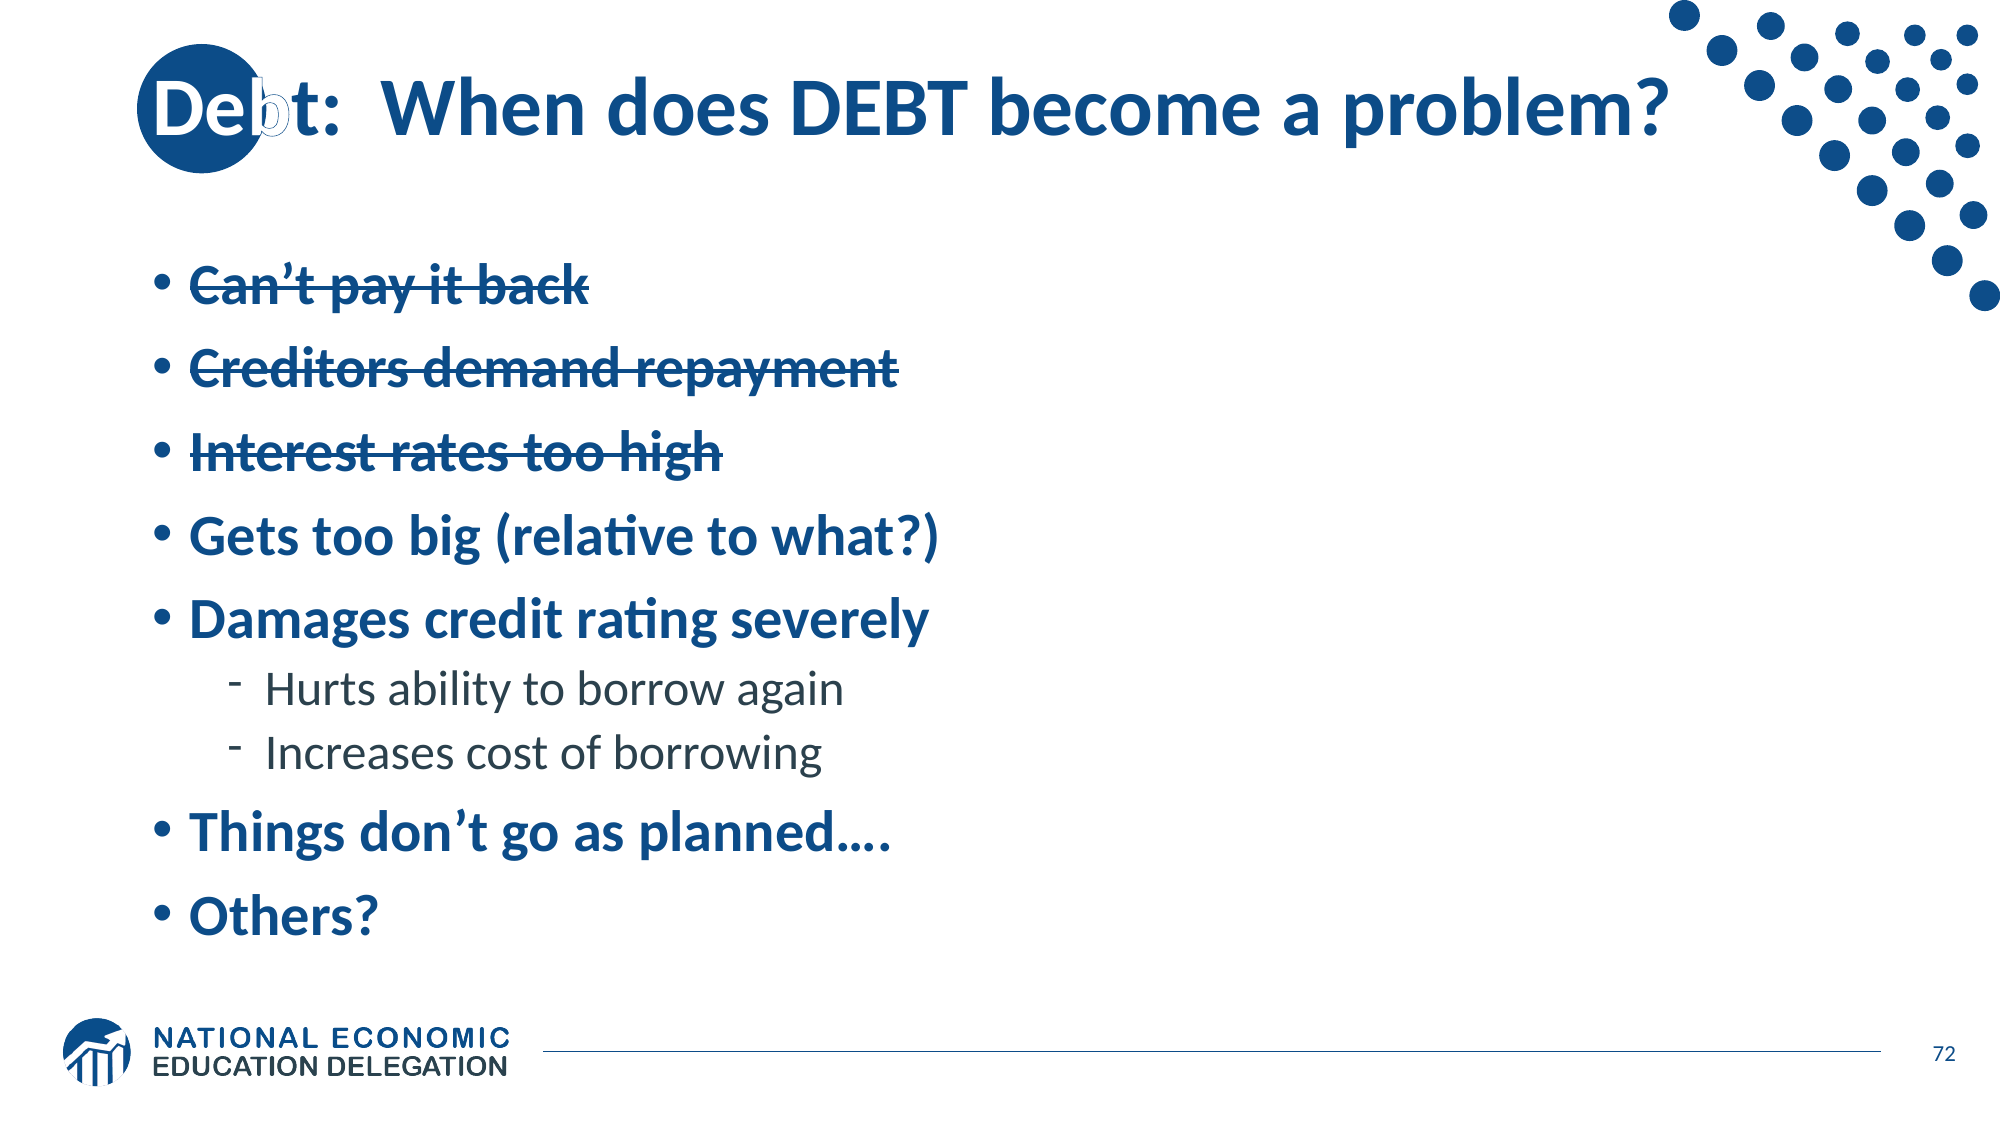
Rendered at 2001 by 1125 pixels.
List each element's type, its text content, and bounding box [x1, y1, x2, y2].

picture [55, 1013, 520, 1091]
title Debt: When does DEBT become a problem? [137, 0, 1863, 205]
list Can’t pay it back Creditors demand repayment Interest rates too high Gets too big (relative to what?) Damages credit rating severely Hurts ability to borrow again Increases cost of borrowing Things don’t go as planned…. Others? [137, 205, 1863, 996]
slide_number 72 [1521, 1022, 1972, 1082]
